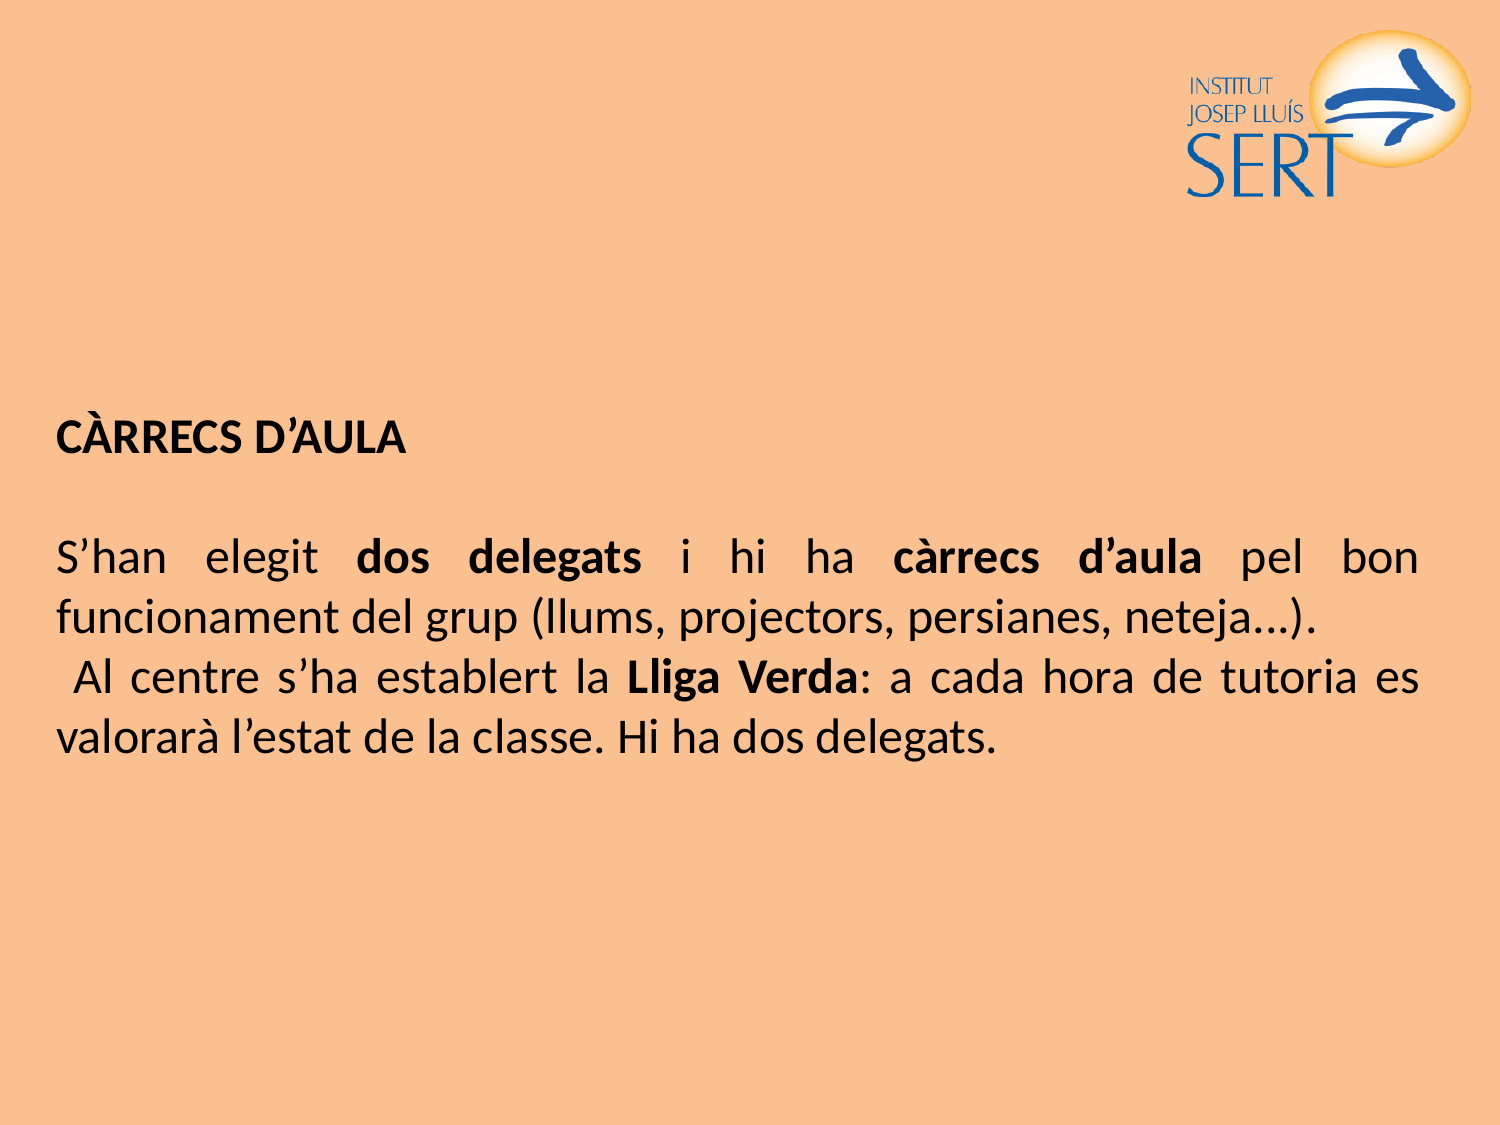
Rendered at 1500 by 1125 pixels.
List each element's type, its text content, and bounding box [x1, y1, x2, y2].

text_box CÀRRECS D’AULA S’han elegit dos delegats i hi ha càrrecs d’aula pel bon funcionament del grup (llums, projectors, persianes, neteja...). Al centre s’ha establert la Lliga Verda: a cada hora de tutoria es valorarà l’estat de la classe. Hi ha dos delegats. [41, 395, 1436, 771]
picture [1186, 30, 1471, 197]
